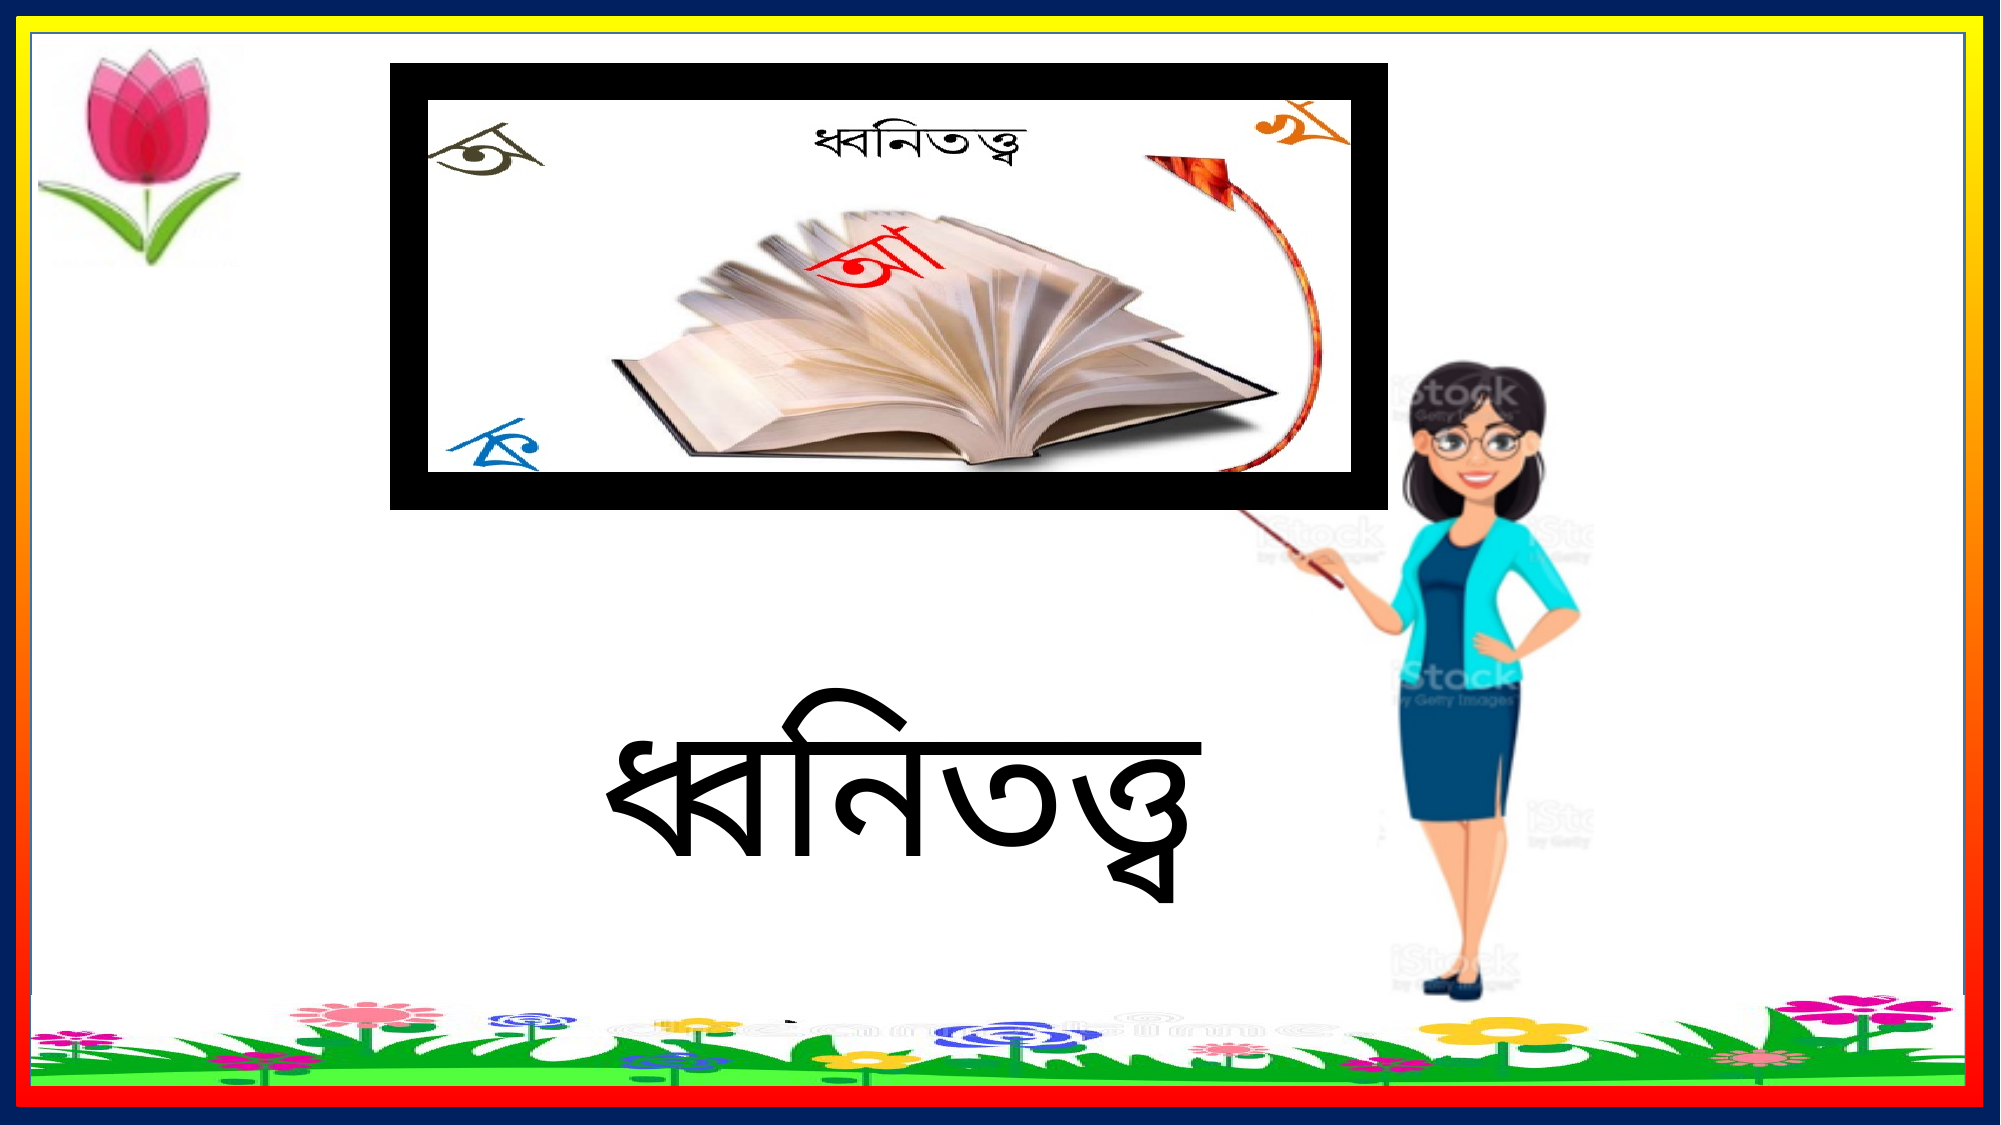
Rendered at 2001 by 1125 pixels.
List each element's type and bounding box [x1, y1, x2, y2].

picture [37, 44, 244, 267]
picture [31, 995, 1965, 1086]
text_box [427, 100, 1594, 1017]
